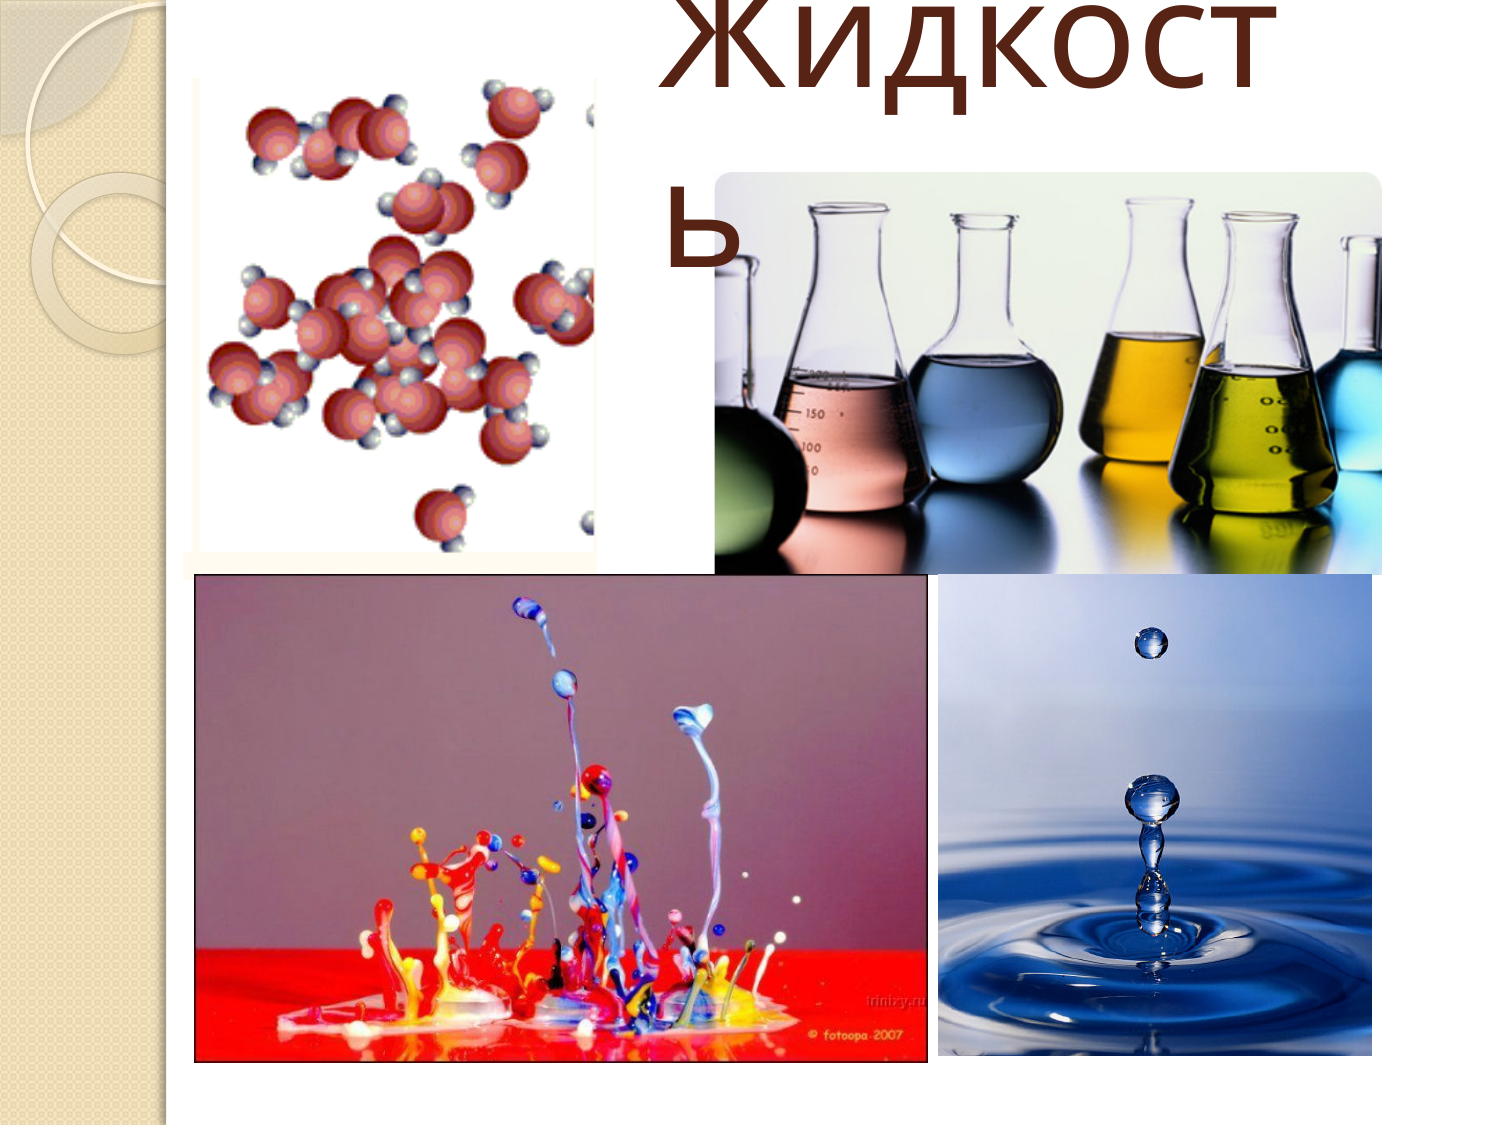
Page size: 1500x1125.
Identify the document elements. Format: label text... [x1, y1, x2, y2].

title Жидкость [643, 0, 1359, 234]
picture [182, 77, 1389, 1063]
